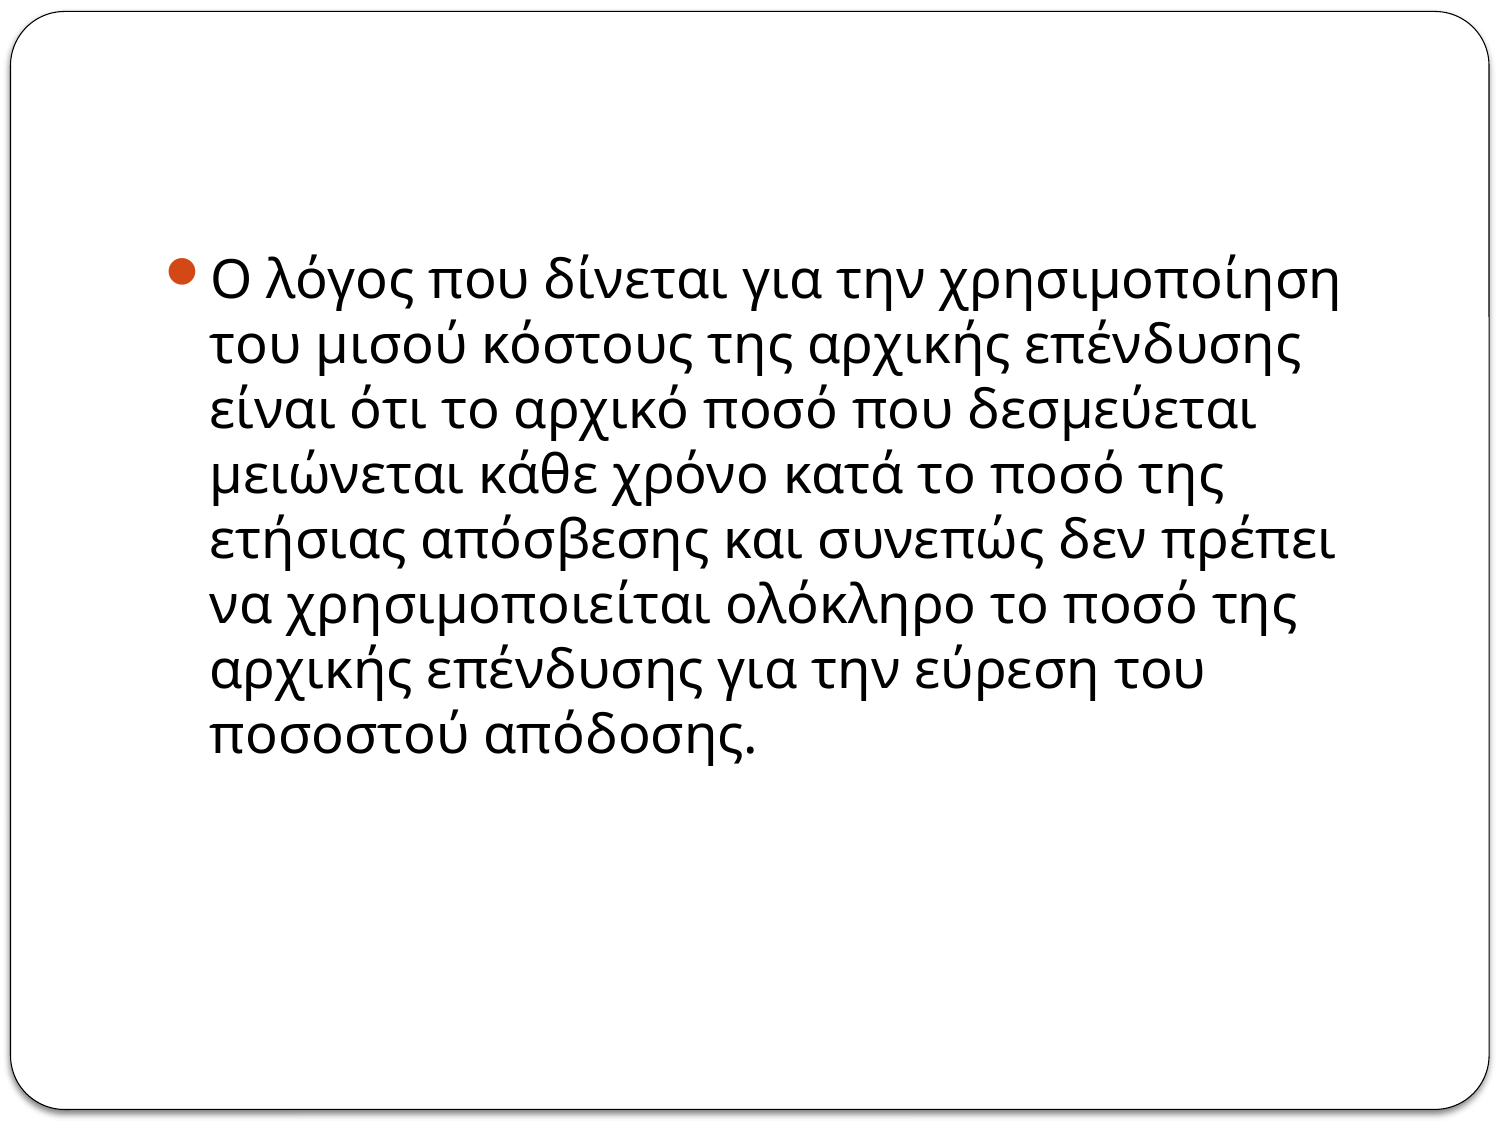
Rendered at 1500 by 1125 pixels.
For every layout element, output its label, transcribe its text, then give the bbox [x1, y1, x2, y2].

list Ο λόγος που δίνεται για την χρησιμοποίηση του μισού κόστους της αρχικής επένδυσης είναι ότι το αρχικό ποσό που δεσμεύεται μειώνεται κάθε χρόνο κατά το ποσό της ετήσιας απόσβεσης και συνεπώς δεν πρέπει να χρησιμοποιείται ολόκληρο το ποσό της αρχικής επένδυσης για την εύρεση του ποσοστού απόδοσης. [150, 237, 1425, 988]
